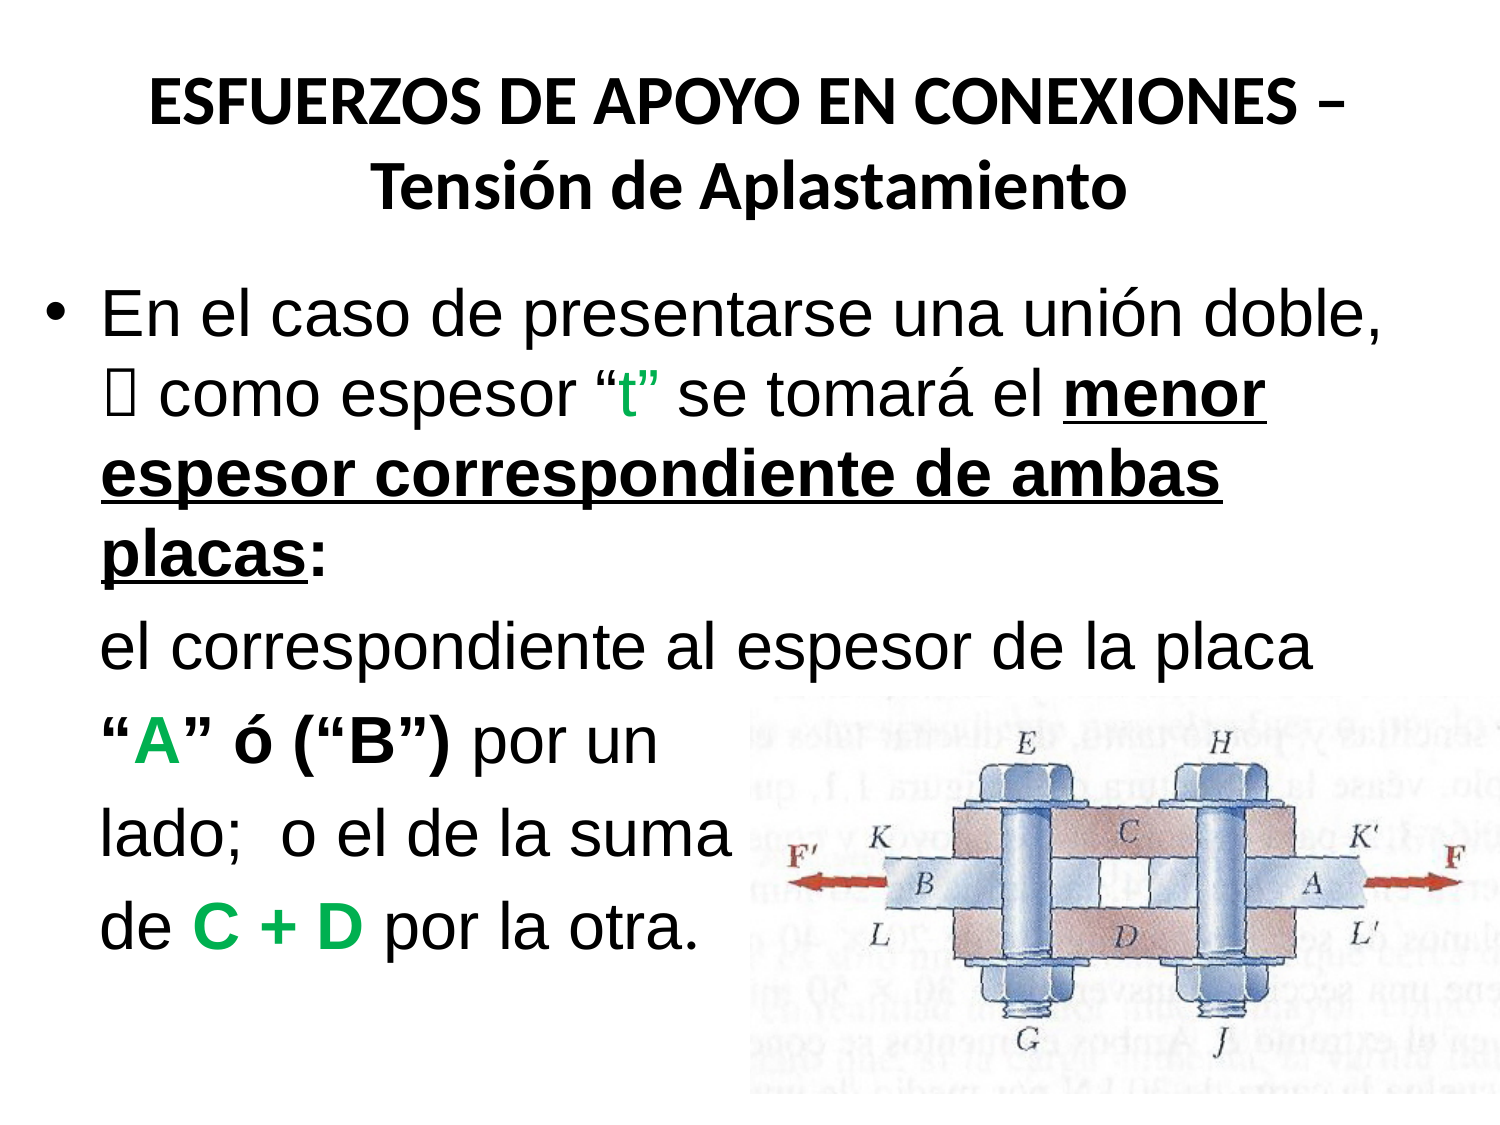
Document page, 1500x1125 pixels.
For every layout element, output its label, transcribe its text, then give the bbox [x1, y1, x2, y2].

list En el caso de presentarse una unión doble,  como espesor “t” se tomará el menor espesor correspondiente de ambas placas: el correspondiente al espesor de la placa “A” ó (“B”) por un lado; o el de la suma de C + D por la otra. [29, 262, 1425, 1094]
picture [749, 696, 1500, 1095]
title ESFUERZOS DE APOYO EN CONEXIONES – Tensión de Aplastamiento [75, 45, 1425, 233]
